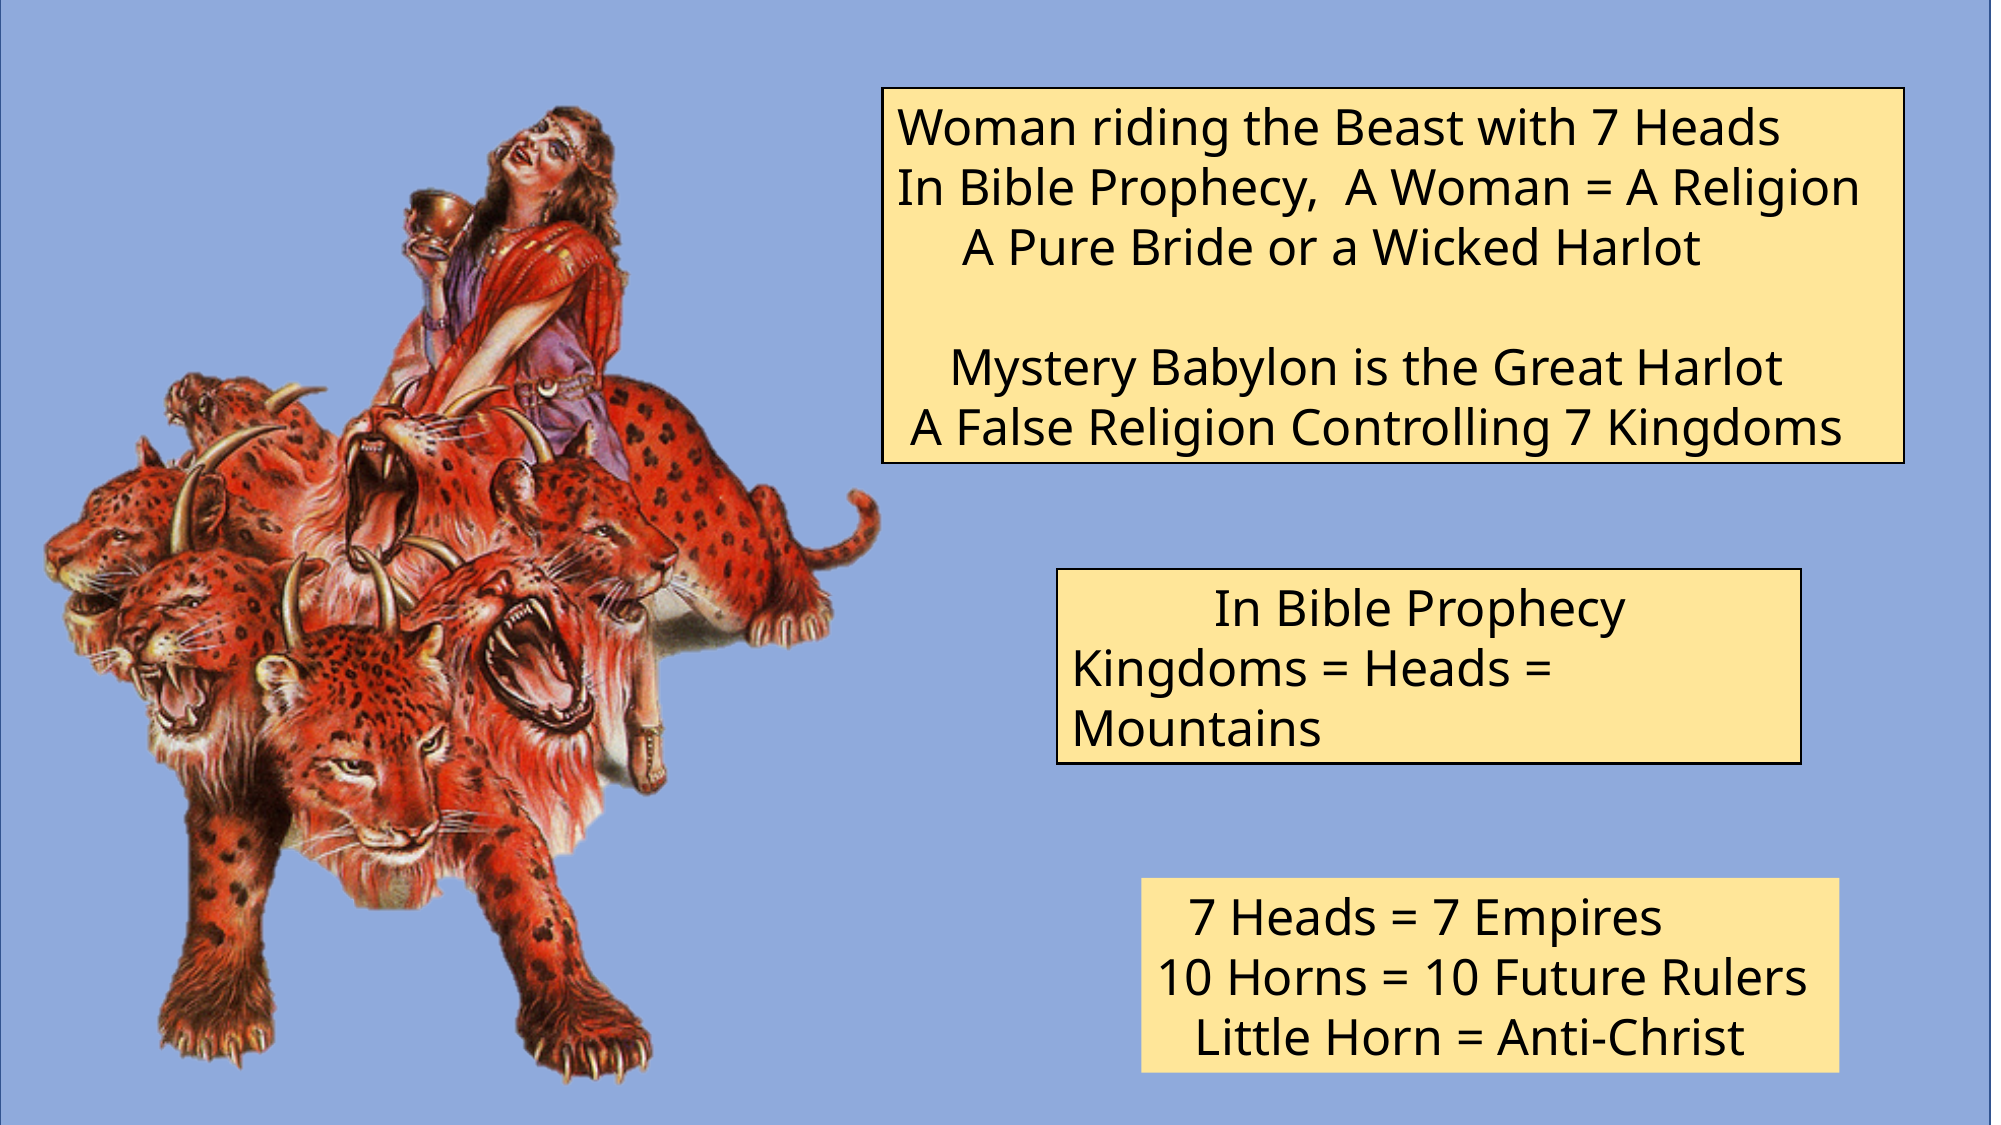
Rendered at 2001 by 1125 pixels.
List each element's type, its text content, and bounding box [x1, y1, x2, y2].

text_box [0, 0, 1991, 1125]
text_box In Bible Prophecy Kingdoms = Heads = Mountains [1056, 568, 1802, 765]
text_box Woman riding the Beast with 7 Heads In Bible Prophecy, A Woman = A Religion A Pure Bride or a Wicked Harlot Mystery Babylon is the Great Harlot A False Religion Controlling 7 Kingdoms [881, 87, 1905, 464]
picture [0, 89, 968, 1105]
text_box 7 Heads = 7 Empires 10 Horns = 10 Future Rulers Little Horn = Anti-Christ [1141, 877, 1840, 1073]
